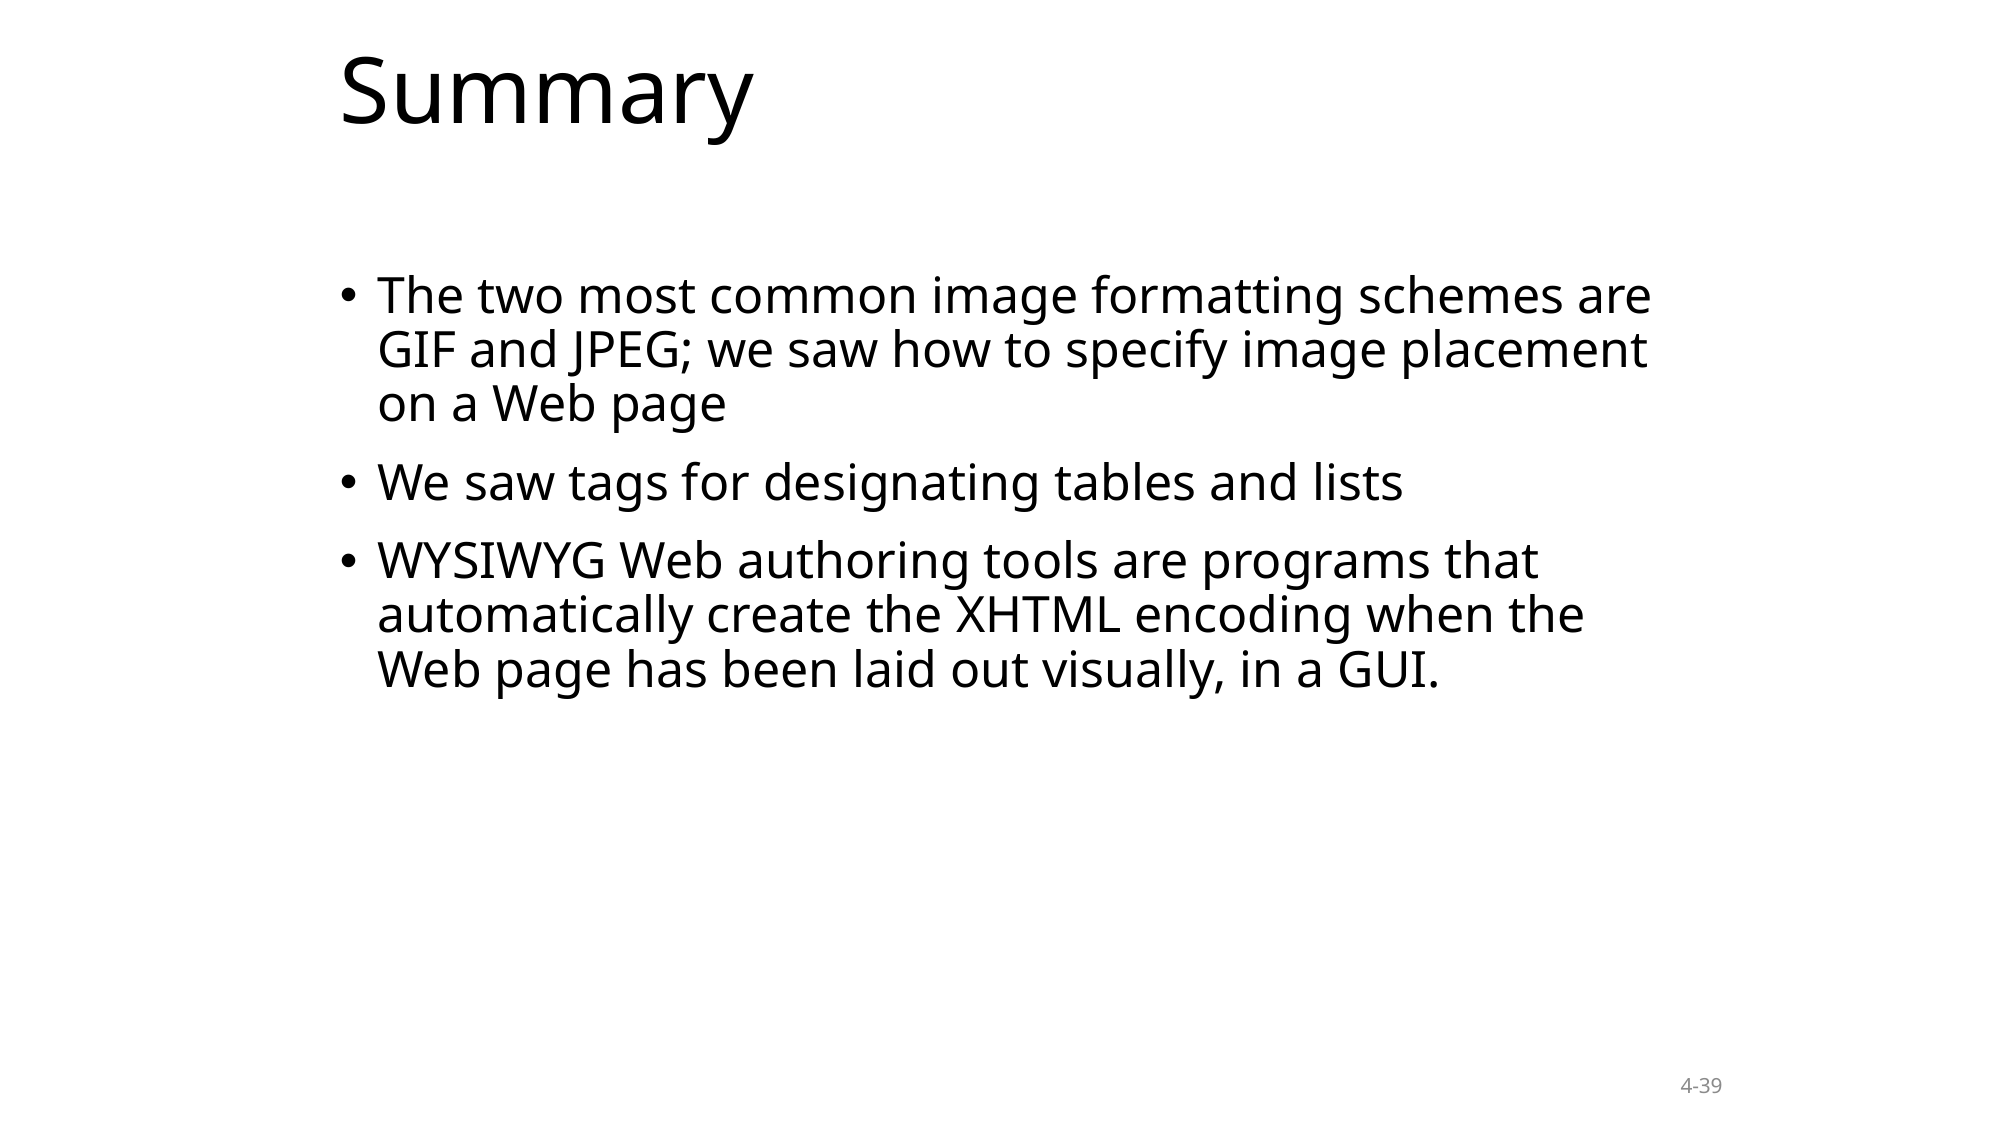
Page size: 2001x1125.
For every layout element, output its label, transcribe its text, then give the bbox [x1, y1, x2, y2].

title Summary [324, 0, 1675, 188]
list The two most common image formatting schemes are GIF and JPEG; we saw how to specify image placement on a Web page We saw tags for designating tables and lists WYSIWYG Web authoring tools are programs that automatically create the XHTML encoding when the Web page has been laid out visually, in a GUI. [324, 262, 1675, 1005]
slide_number 4-39 [1425, 1049, 1738, 1125]
